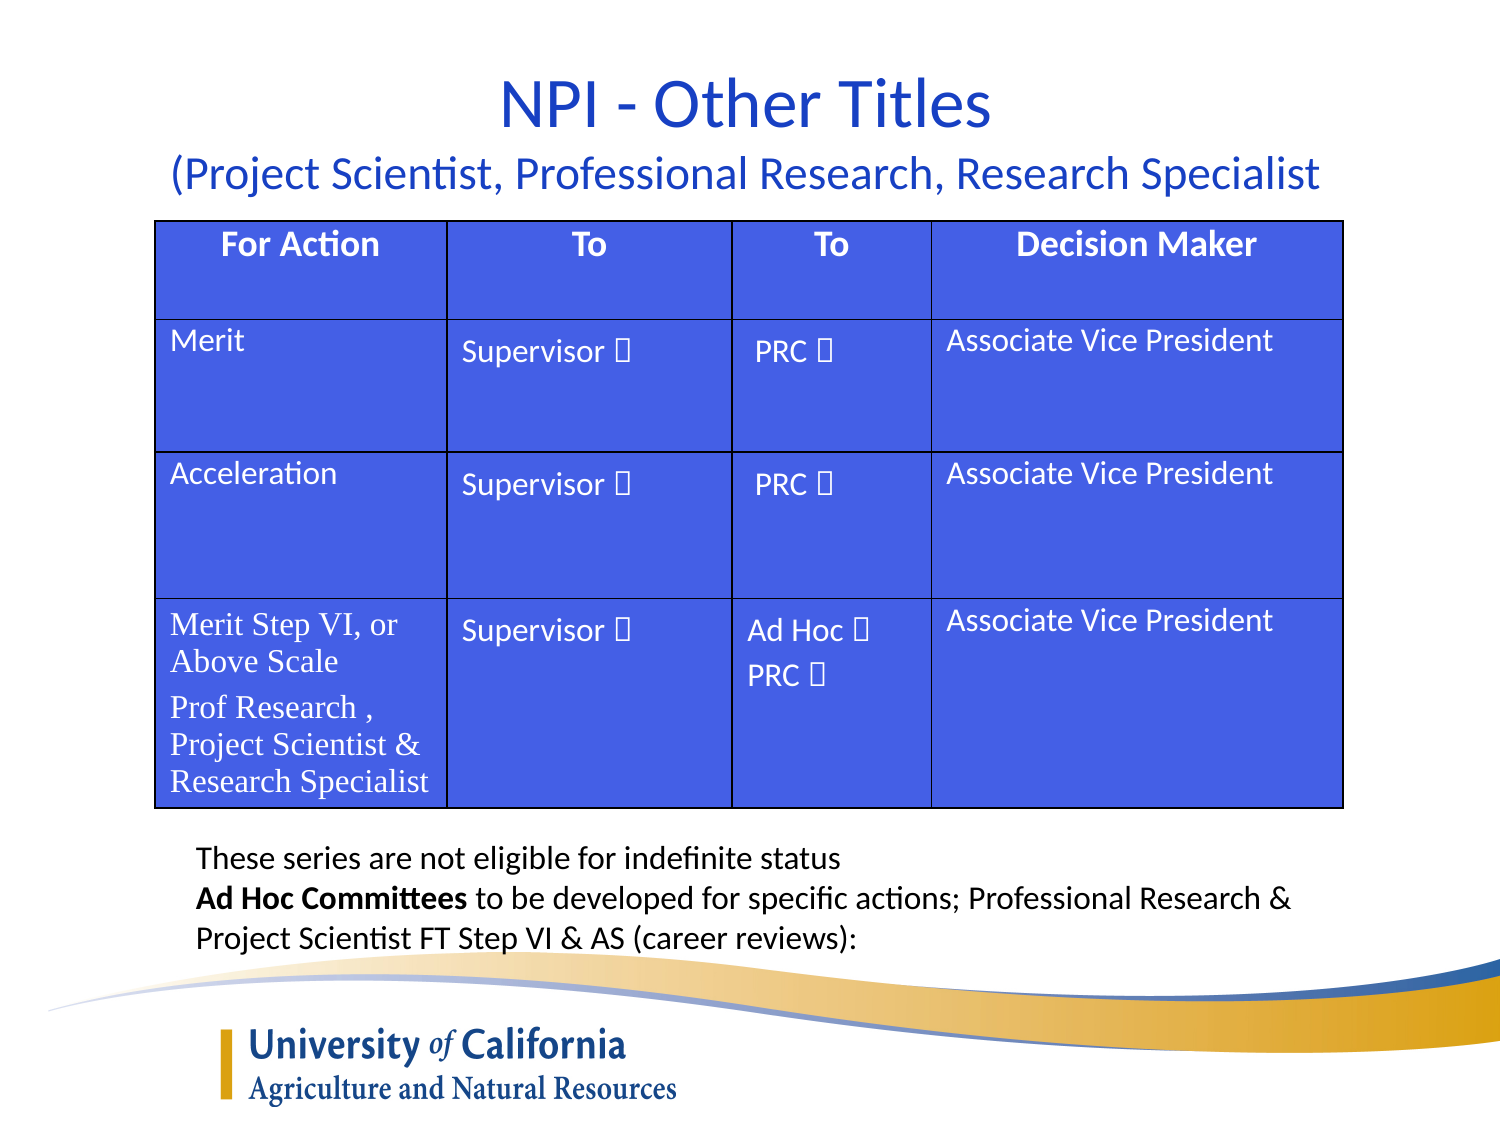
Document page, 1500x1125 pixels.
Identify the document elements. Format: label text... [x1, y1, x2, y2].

table_cell Supervisor  [448, 320, 731, 451]
table_cell Ad Hoc  PRC  [733, 599, 931, 807]
title NPI - Other Titles (Project Scientist, Professional Research, Research Specialist [152, 45, 1341, 268]
table_cell Supervisor  [448, 599, 731, 807]
table_cell PRC  [733, 453, 931, 598]
table_header For Action [156, 222, 446, 319]
table_header Decision Maker [932, 222, 1342, 319]
text_box These series are not eligible for indefinite status Ad Hoc Committees to be developed for specific actions; Professional Research & Project Scientist FT Step VI & AS (career reviews): [181, 828, 1317, 964]
table_cell Associate Vice President [932, 599, 1342, 807]
table_cell Merit [156, 320, 446, 451]
picture [48, 952, 1500, 1107]
table_cell Associate Vice President [932, 320, 1342, 451]
table_cell Acceleration [156, 453, 446, 598]
table_cell Associate Vice President [932, 453, 1342, 598]
table_cell Supervisor  [448, 453, 731, 598]
table_cell Merit Step VI, or Above Scale Prof Research , Project Scientist & Research Specialist [156, 599, 446, 807]
table_header To [448, 222, 731, 319]
table_cell PRC  [733, 320, 931, 451]
table_header To [733, 222, 931, 319]
